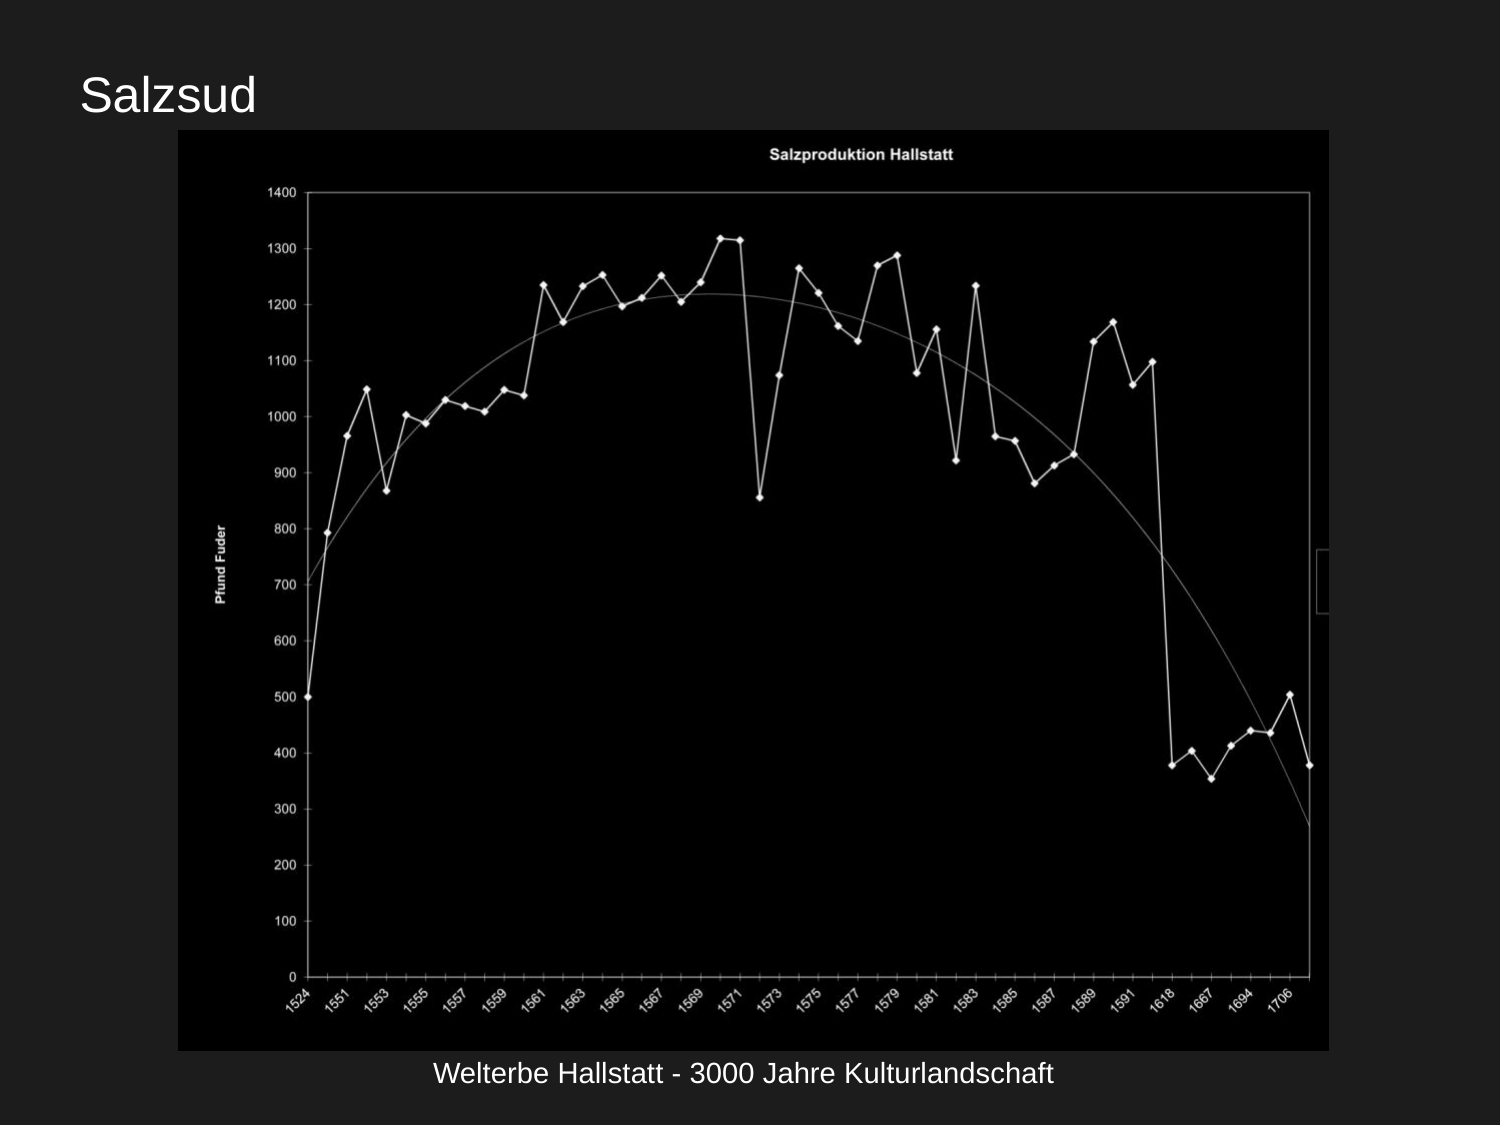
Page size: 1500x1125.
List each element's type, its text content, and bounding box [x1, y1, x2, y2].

picture [177, 130, 1330, 1051]
text_box Salzsud [64, 54, 1376, 130]
footer Welterbe Hallstatt - 3000 Jahre Kulturlandschaft [159, 1046, 1330, 1083]
